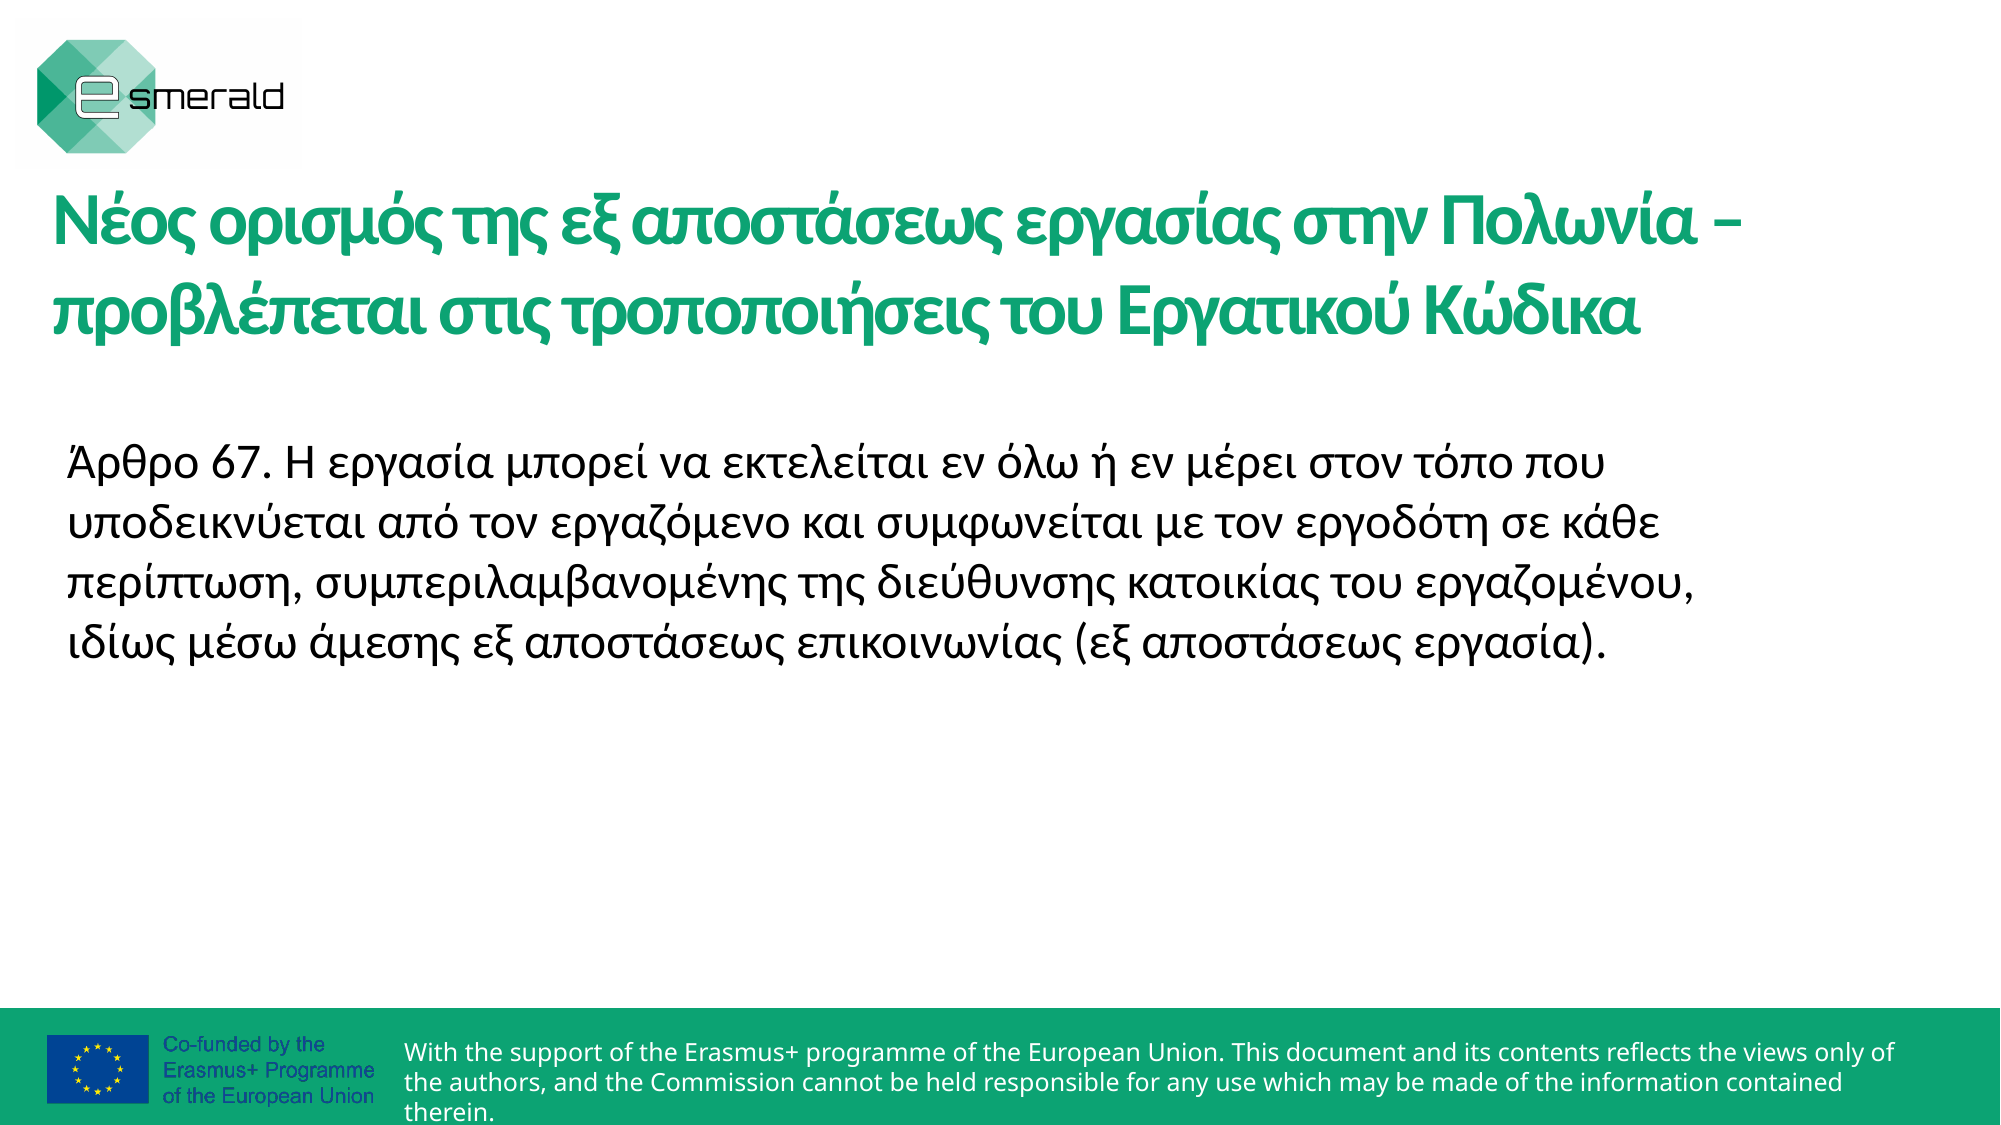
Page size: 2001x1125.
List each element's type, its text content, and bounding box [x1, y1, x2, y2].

picture [15, 18, 302, 169]
text_box [113, 378, 1917, 495]
text_box Άρθρο 67. Η εργασία μπορεί να εκτελείται εν όλω ή εν μέρει στον τόπο που υποδεικνύεται από τον εργαζόμενο και συμφωνείται με τον εργοδότη σε κάθε περίπτωση, συμπεριλαμβανομένης της διεύθυνσης κατοικίας του εργαζομένου, ιδίως μέσω άμεσης εξ αποστάσεως επικοινωνίας (εξ αποστάσεως εργασία). [52, 420, 1768, 766]
text_box Νέος ορισμός της εξ αποστάσεως εργασίας στην Πολωνία – προβλέπεται στις τροποποιήσεις του Εργατικού Κώδικα [52, 167, 1838, 420]
picture [47, 1035, 374, 1107]
